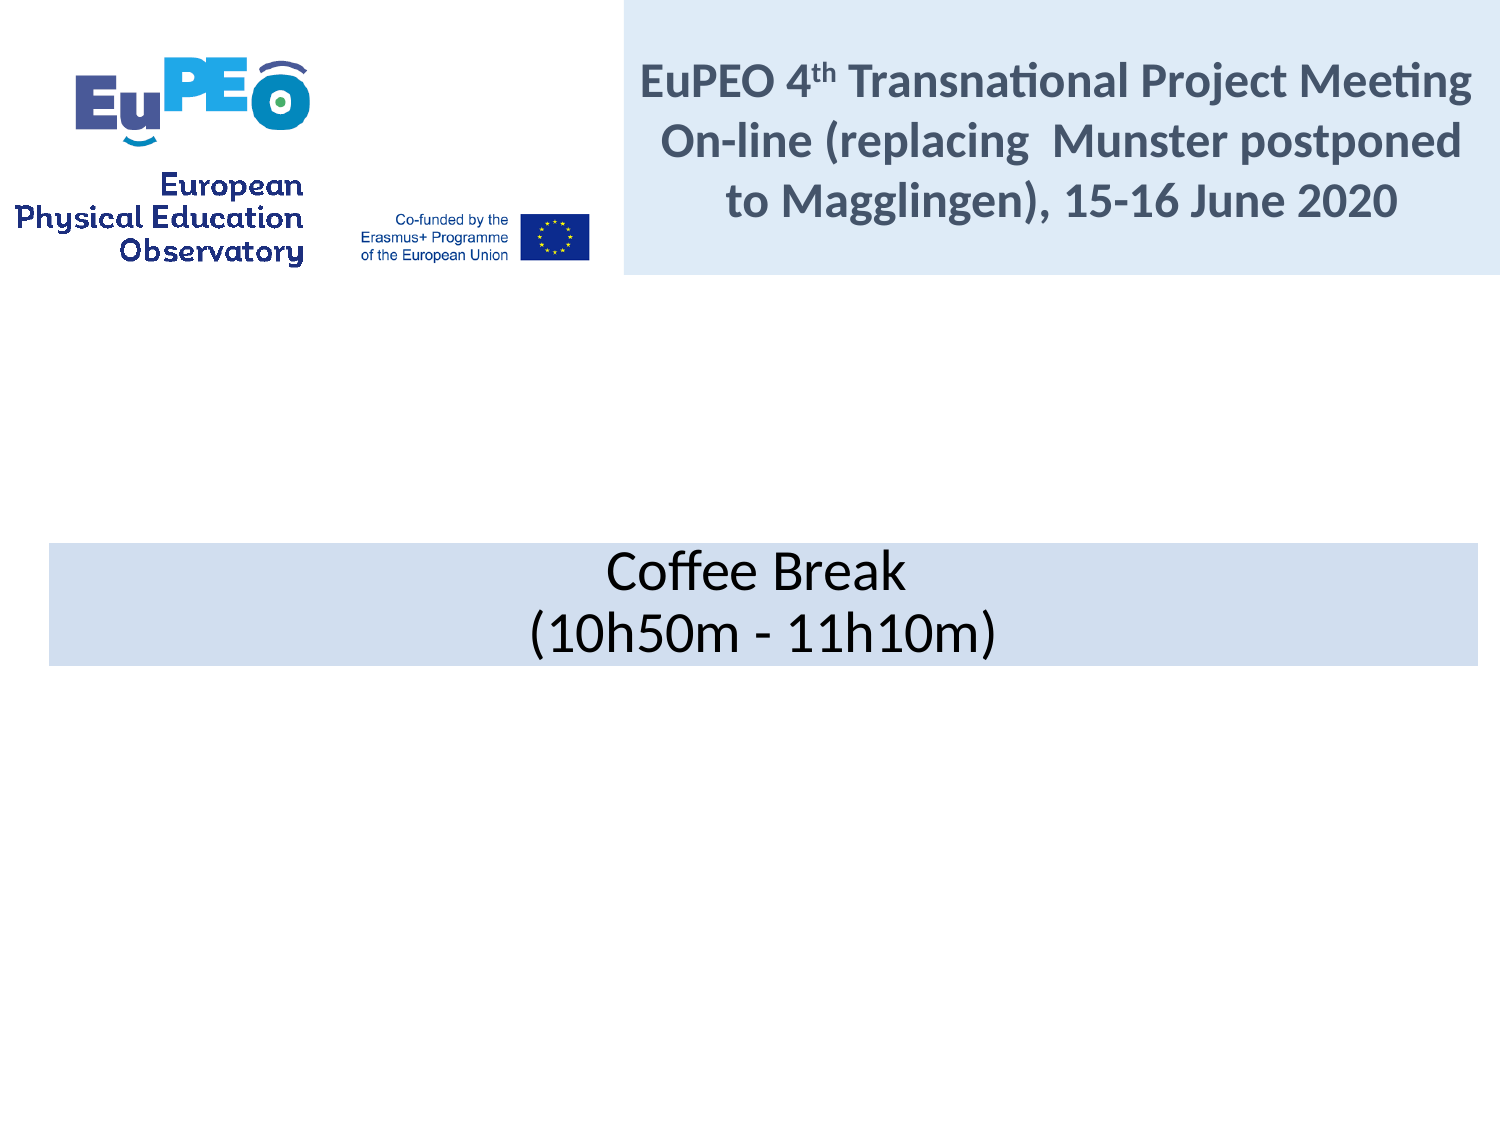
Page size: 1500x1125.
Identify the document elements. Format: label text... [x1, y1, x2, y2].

picture [8, 46, 315, 273]
text_box EuPEO 4th Transnational Project Meeting On-line (replacing Munster postponed to Magglingen), 15-16 June 2020 [623, 0, 1500, 276]
table_header Coffee Break (10h50m - 11h10m) [49, 543, 1478, 666]
picture [347, 200, 601, 273]
